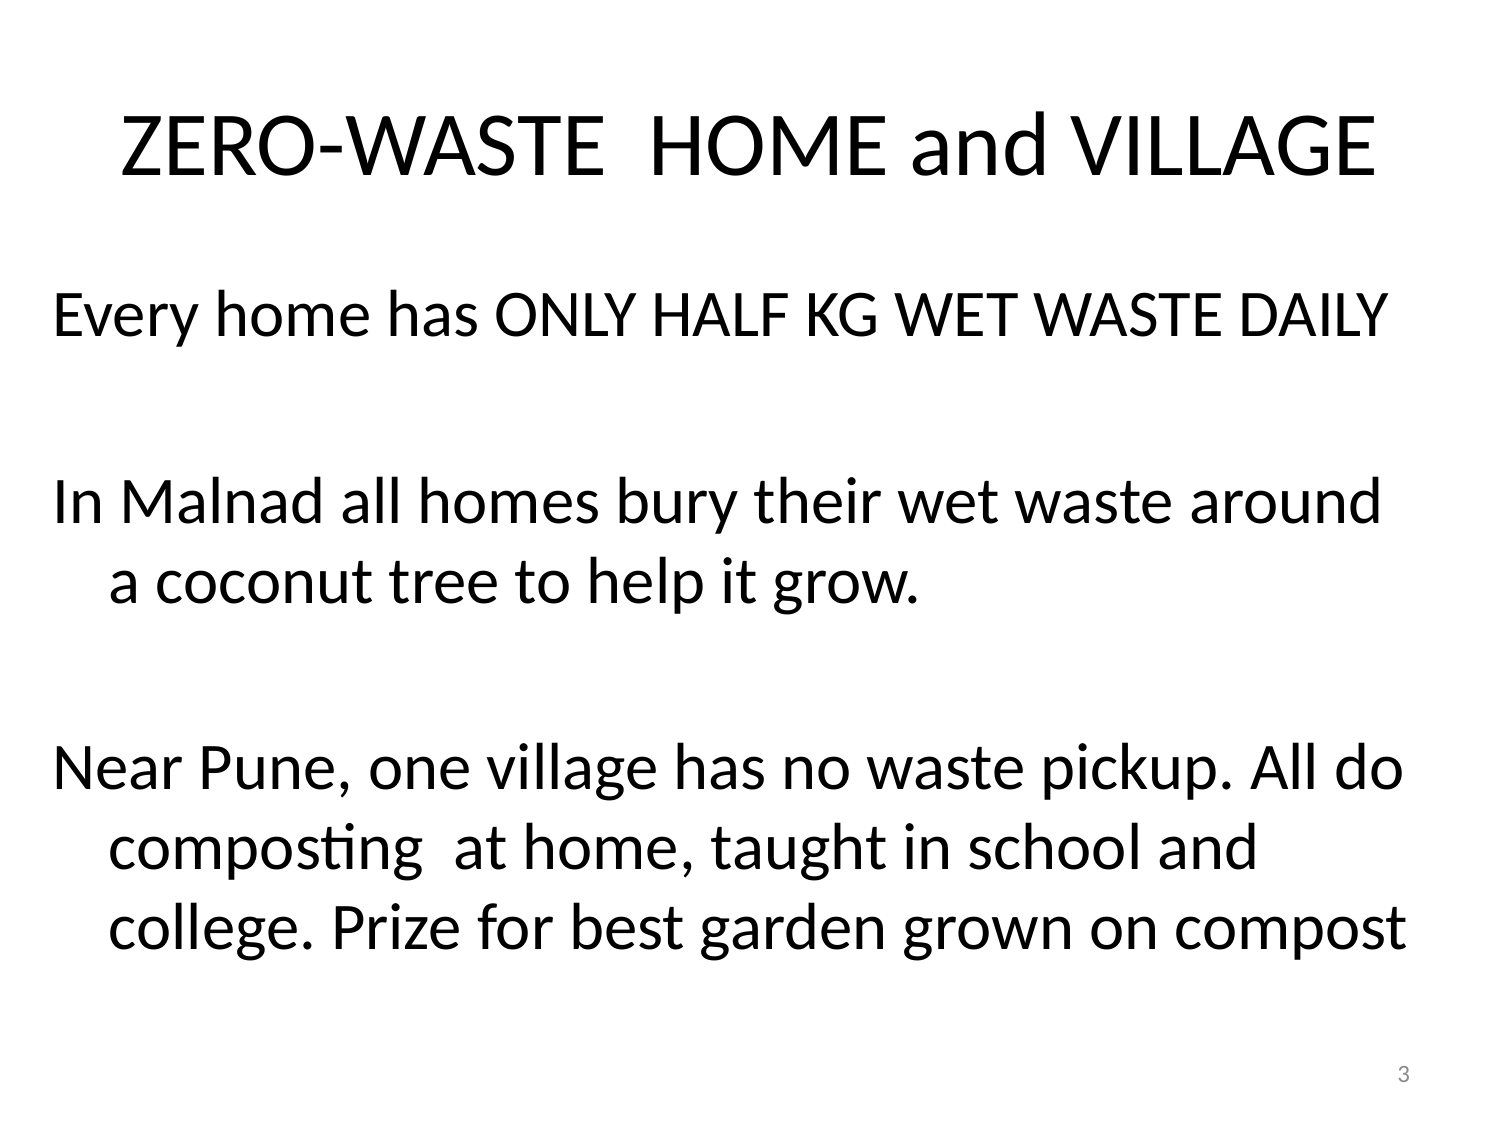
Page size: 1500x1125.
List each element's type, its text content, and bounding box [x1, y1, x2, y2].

slide_number 3 [1074, 1042, 1425, 1103]
list Every home has ONLY HALF KG WET WASTE DAILY In Malnad all homes bury their wet waste around a coconut tree to help it grow. Near Pune, one village has no waste pickup. All do composting at home, taught in school and college. Prize for best garden grown on compost [37, 262, 1425, 1005]
title ZERO-WASTE HOME and VILLAGE [75, 45, 1425, 233]
